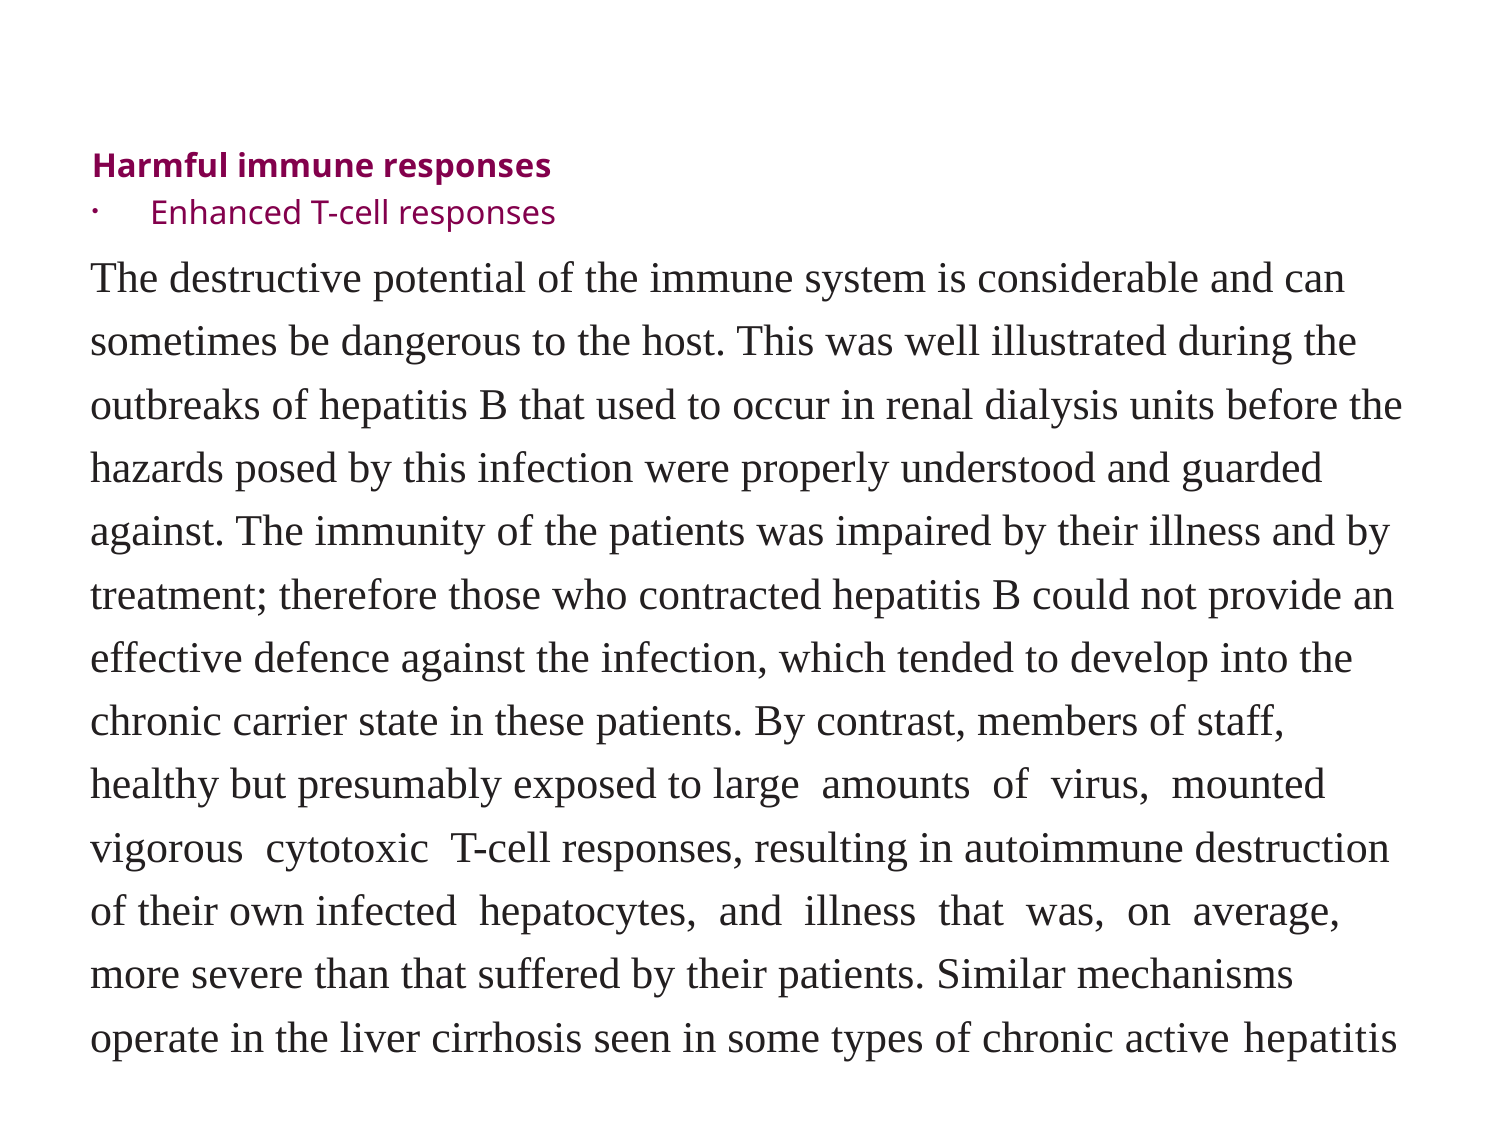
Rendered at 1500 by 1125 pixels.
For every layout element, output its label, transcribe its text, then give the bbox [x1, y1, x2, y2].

list Harmful immune responses Enhanced T-cell responses The destructive potential of the immune system is considerable and can sometimes be dangerous to the host. This was well illustrated during the outbreaks of hepatitis B that used to occur in renal dialysis units before the hazards posed by this infection were properly understood and guarded against. The immunity of the patients was impaired by their illness and by treatment; therefore those who contracted hepatitis B could not provide an effective defence against the infection, which tended to develop into the chronic carrier state in these patients. By contrast, members of staff, healthy but presumably exposed to large amounts of virus, mounted vigorous cytotoxic T-cell responses, resulting in autoimmune destruction of their own infected hepatocytes, and illness that was, on average, more severe than that suffered by their patients. Similar mechanisms operate in the liver cirrhosis seen in some types of chronic active hepatitis [75, 137, 1425, 1105]
